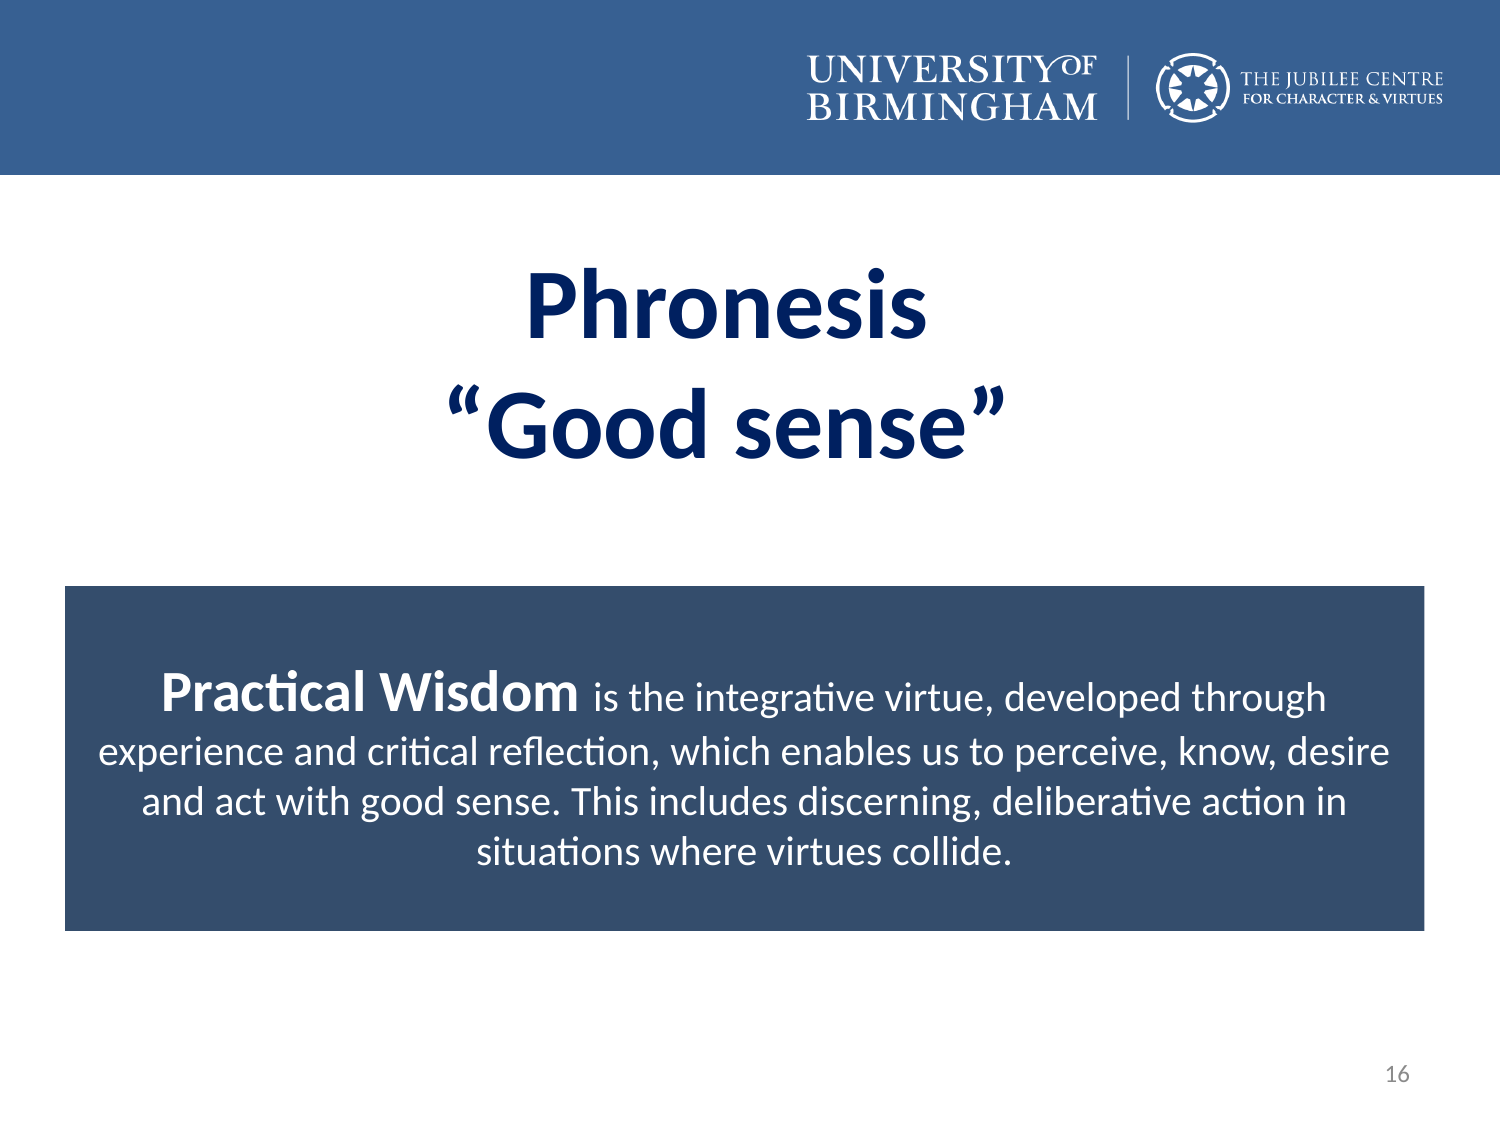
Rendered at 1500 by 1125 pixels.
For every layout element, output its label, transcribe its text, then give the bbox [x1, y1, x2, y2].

text_box Phronesis “Good sense” [59, 231, 1395, 487]
text_box Practical Wisdom is the integrative virtue, developed through experience and critical reflection, which enables us to perceive, know, desire and act with good sense. This includes discerning, deliberative action in situations where virtues collide. [65, 586, 1425, 931]
picture [753, 2, 1499, 173]
slide_number 16 [1074, 1042, 1425, 1103]
text_box [0, 0, 1500, 175]
